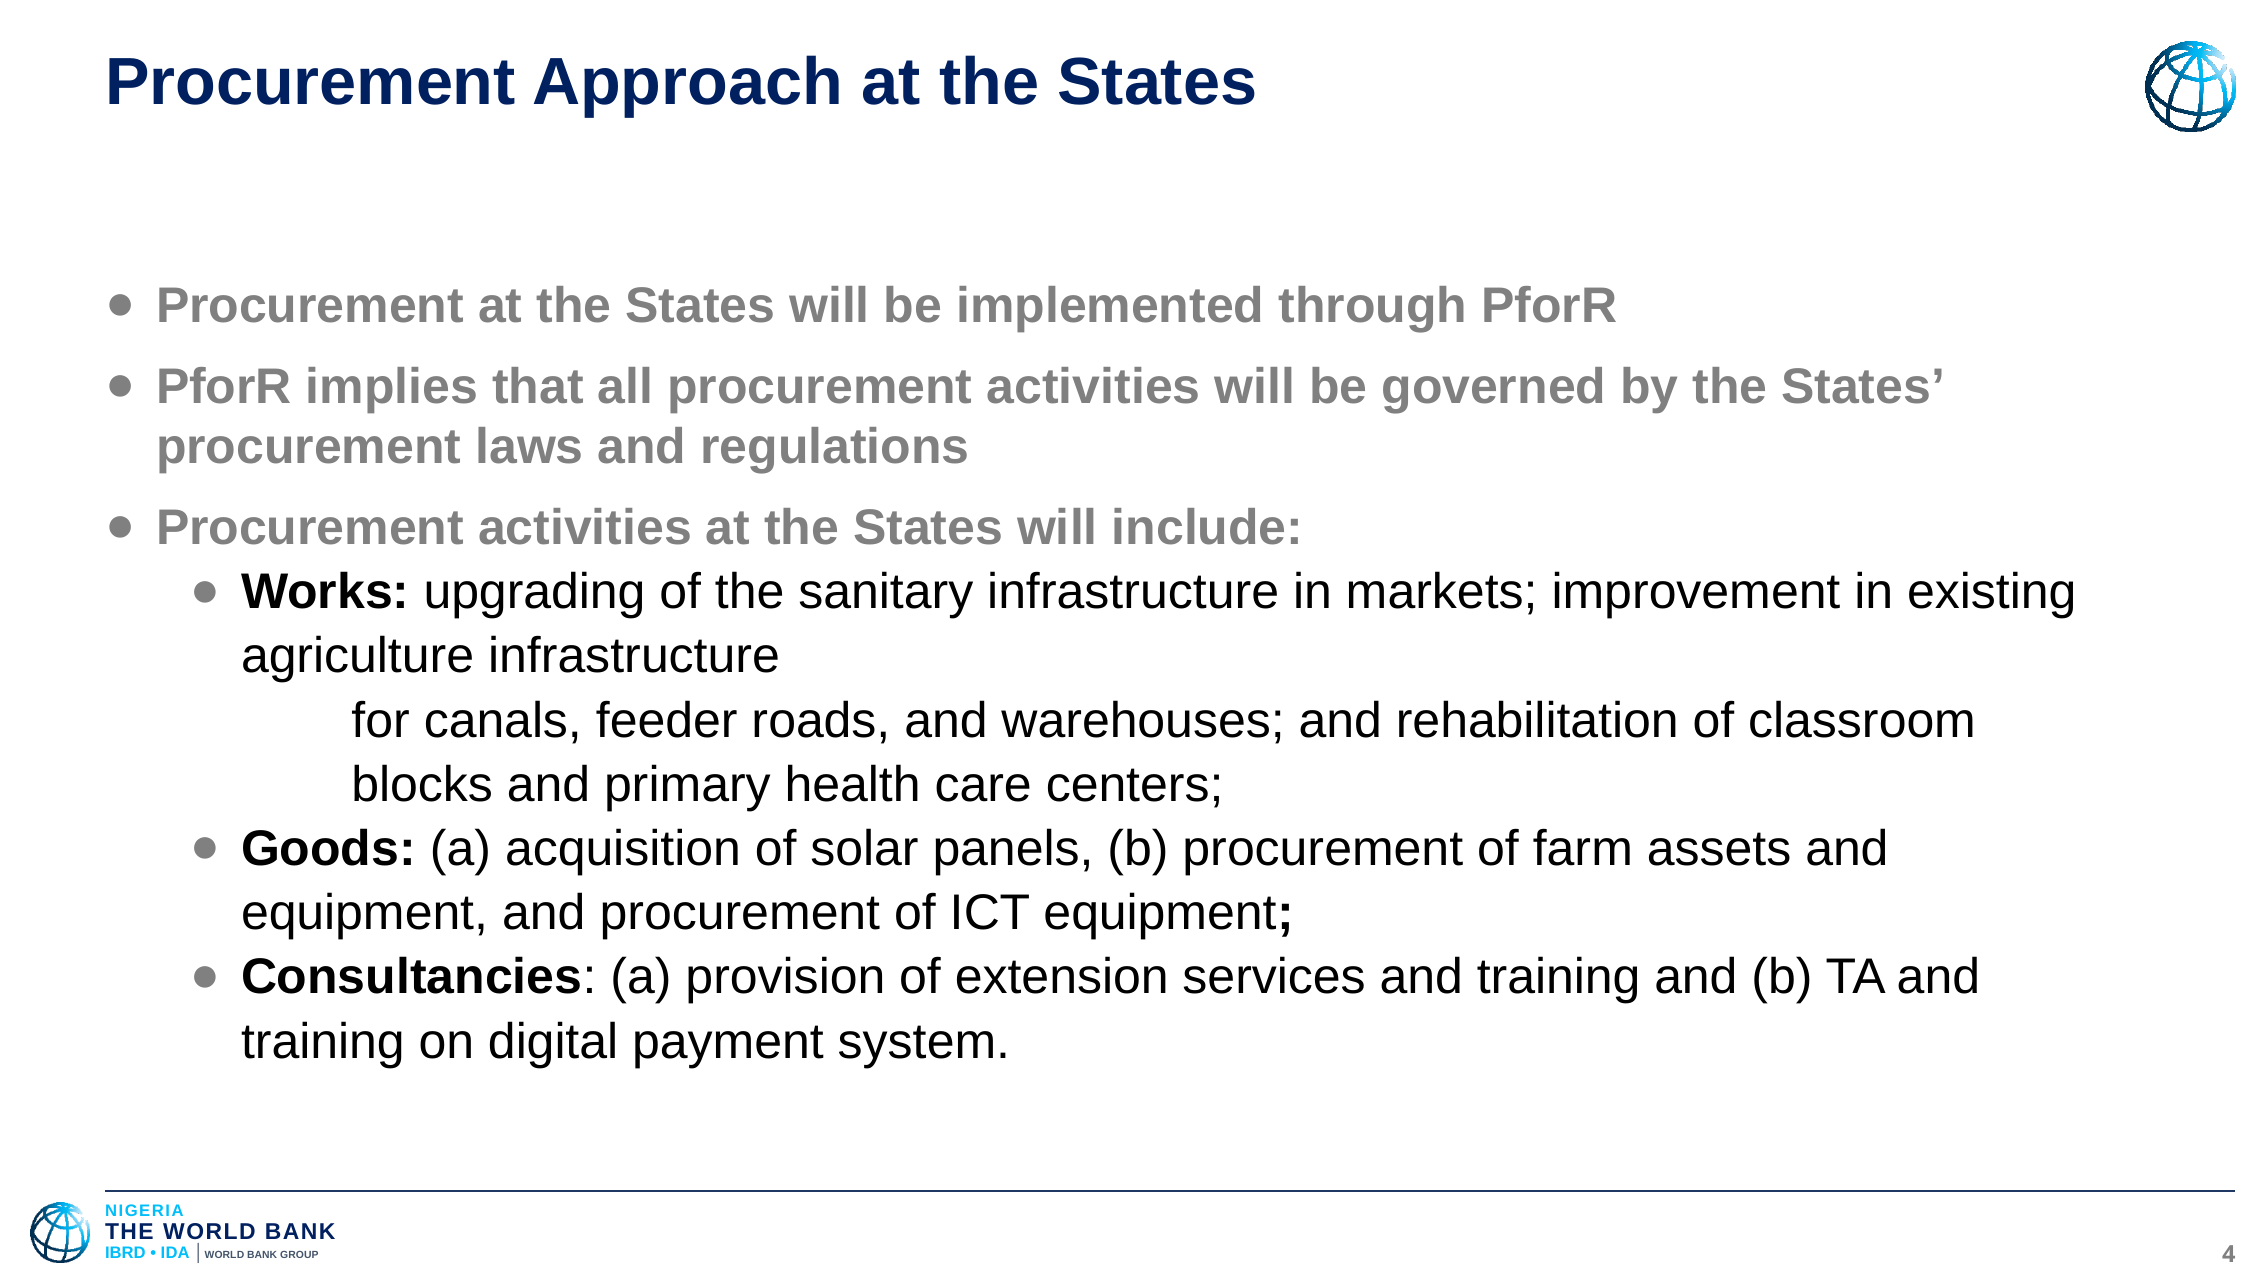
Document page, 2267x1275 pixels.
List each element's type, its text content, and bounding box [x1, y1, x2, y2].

picture [2172, 57, 2188, 70]
picture [30, 1202, 90, 1263]
picture [2170, 51, 2183, 57]
title Procurement Approach at the States [102, 34, 2118, 121]
picture [57, 1215, 65, 1226]
picture [2203, 41, 2236, 111]
list Procurement at the States will be implemented through PforR PforR implies that all procurement activities will be governed by the States’ procurement laws and regulations Procurement activities at the States will include: Works: upgrading of the sanitary infrastructure in markets; improvement in existing agriculture infrastructure for canals, feeder roads, and warehouses; and rehabilitation of classroom blocks and primary health care centers; Goods: (a) acquisition of solar panels, (b) procurement of farm assets and equipment, and procurement of ICT equipment; Consultancies: (a) provision of extension services and training and (b) TA and training on digital payment system. [105, 272, 2115, 1116]
picture [2186, 60, 2198, 77]
picture [2145, 41, 2236, 132]
picture [49, 1213, 58, 1222]
picture [68, 1202, 90, 1249]
